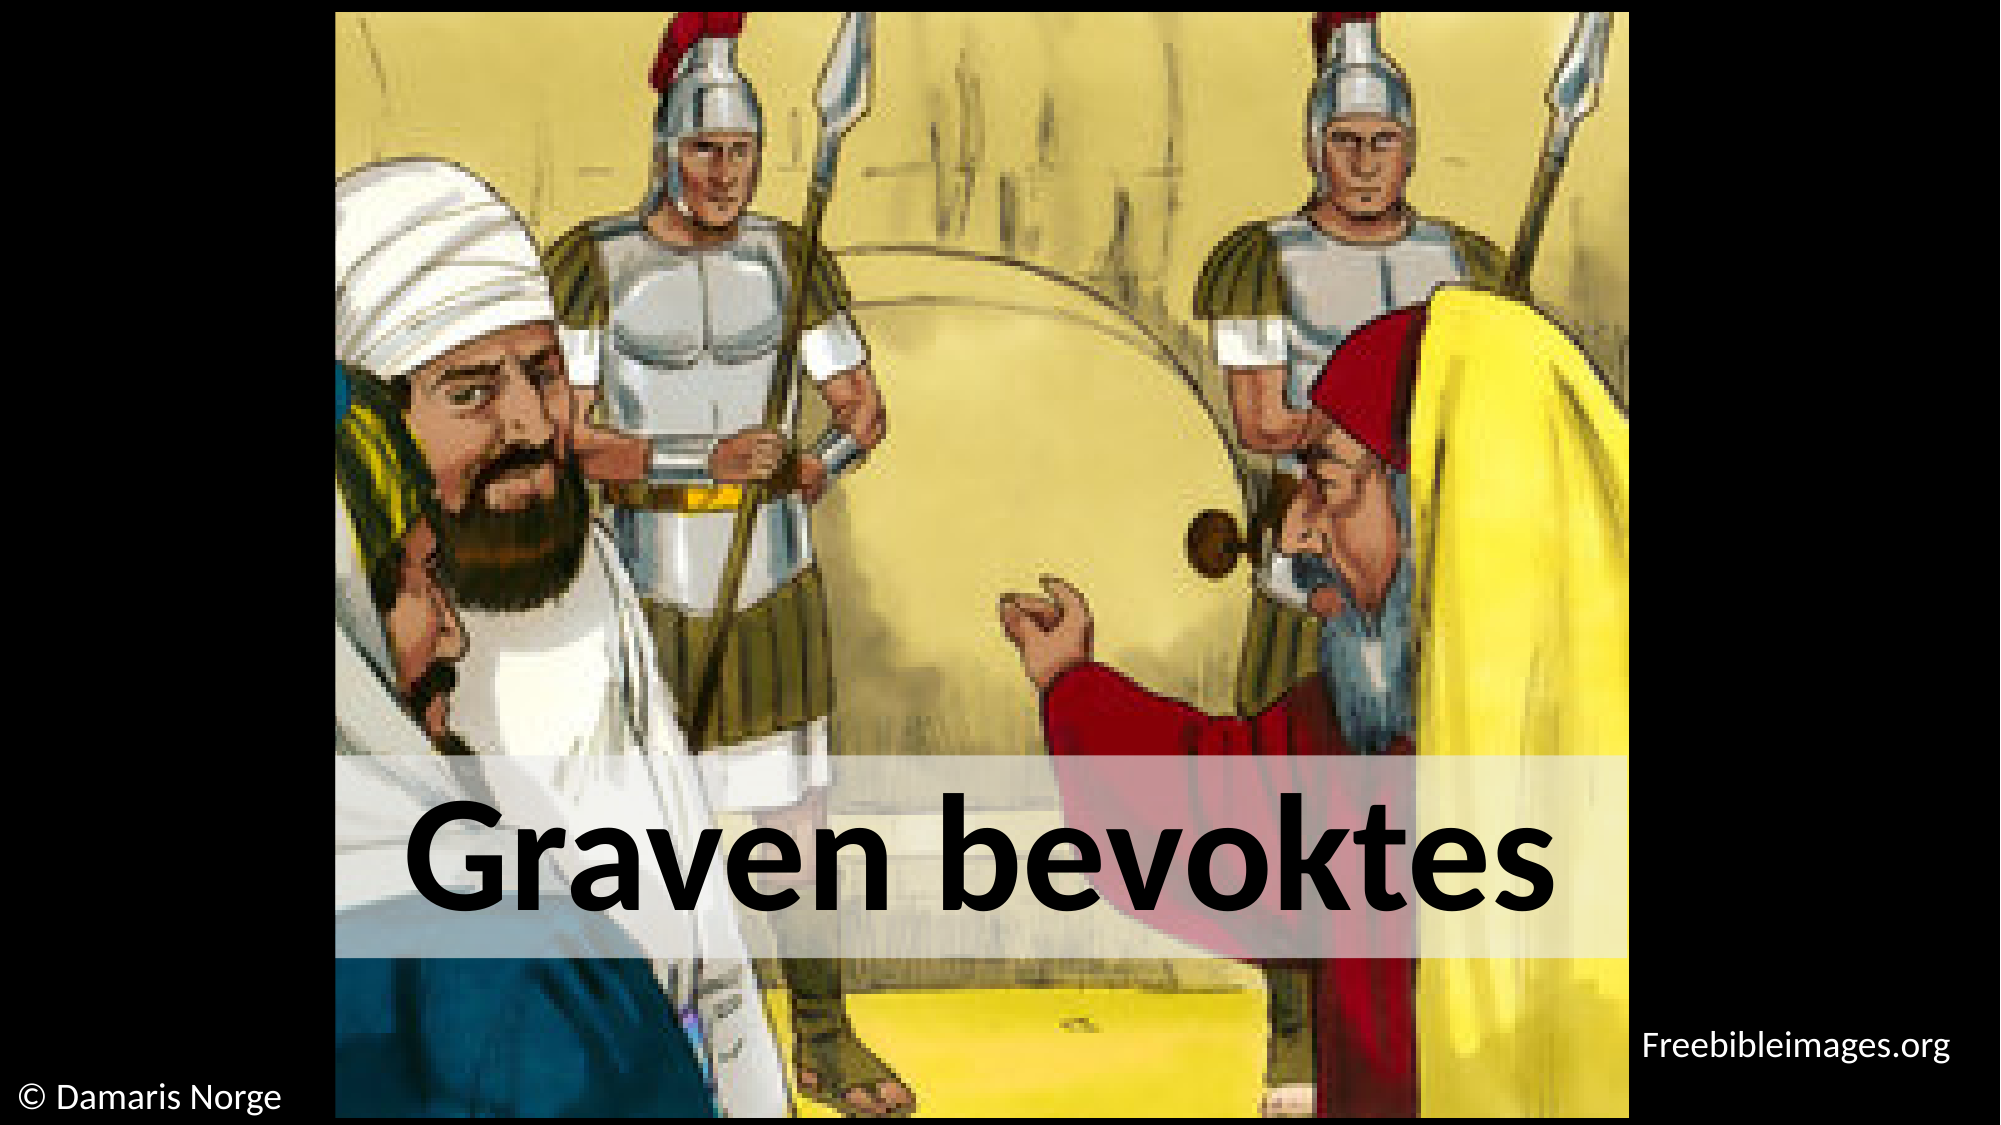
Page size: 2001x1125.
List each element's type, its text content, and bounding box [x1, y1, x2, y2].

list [335, 12, 1641, 1125]
text_box Freebibleimages.org [1641, 1012, 2000, 1073]
